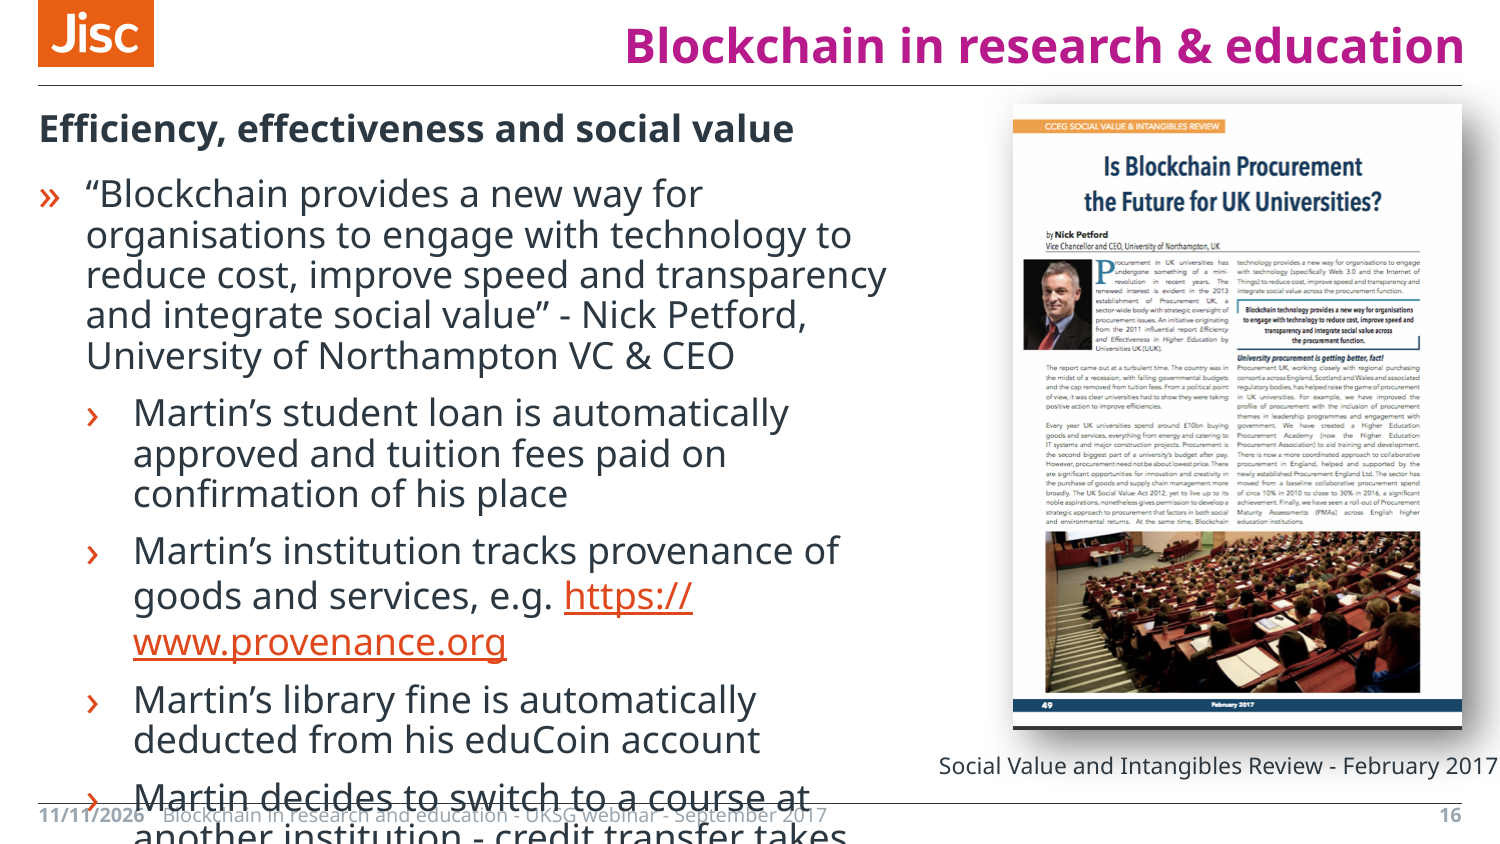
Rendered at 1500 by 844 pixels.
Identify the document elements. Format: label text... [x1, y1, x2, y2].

footer Blockchain in research and education - UKSG webinar - September 2017 [162, 803, 1338, 833]
text_box Social Value and Intangibles Review - February 2017 [924, 744, 1500, 787]
slide_number 16 [1343, 803, 1462, 833]
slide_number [38, 803, 157, 833]
title Blockchain in research & education [0, 0, 1467, 73]
list Efficiency, effectiveness and social value “Blockchain provides a new way for organisations to engage with technology to reduce cost, improve speed and transparency and integrate social value” - Nick Petford, University of Northampton VC & CEO Martin’s student loan is automatically approved and tuition fees paid on confirmation of his place Martin’s institution tracks provenance of goods and services, e.g. https://www.provenance.org Martin’s library fine is automatically deducted from his eduCoin account Martin decides to switch to a course at another institution - credit transfer takes place automatically [38, 109, 900, 844]
picture [1013, 103, 1462, 730]
